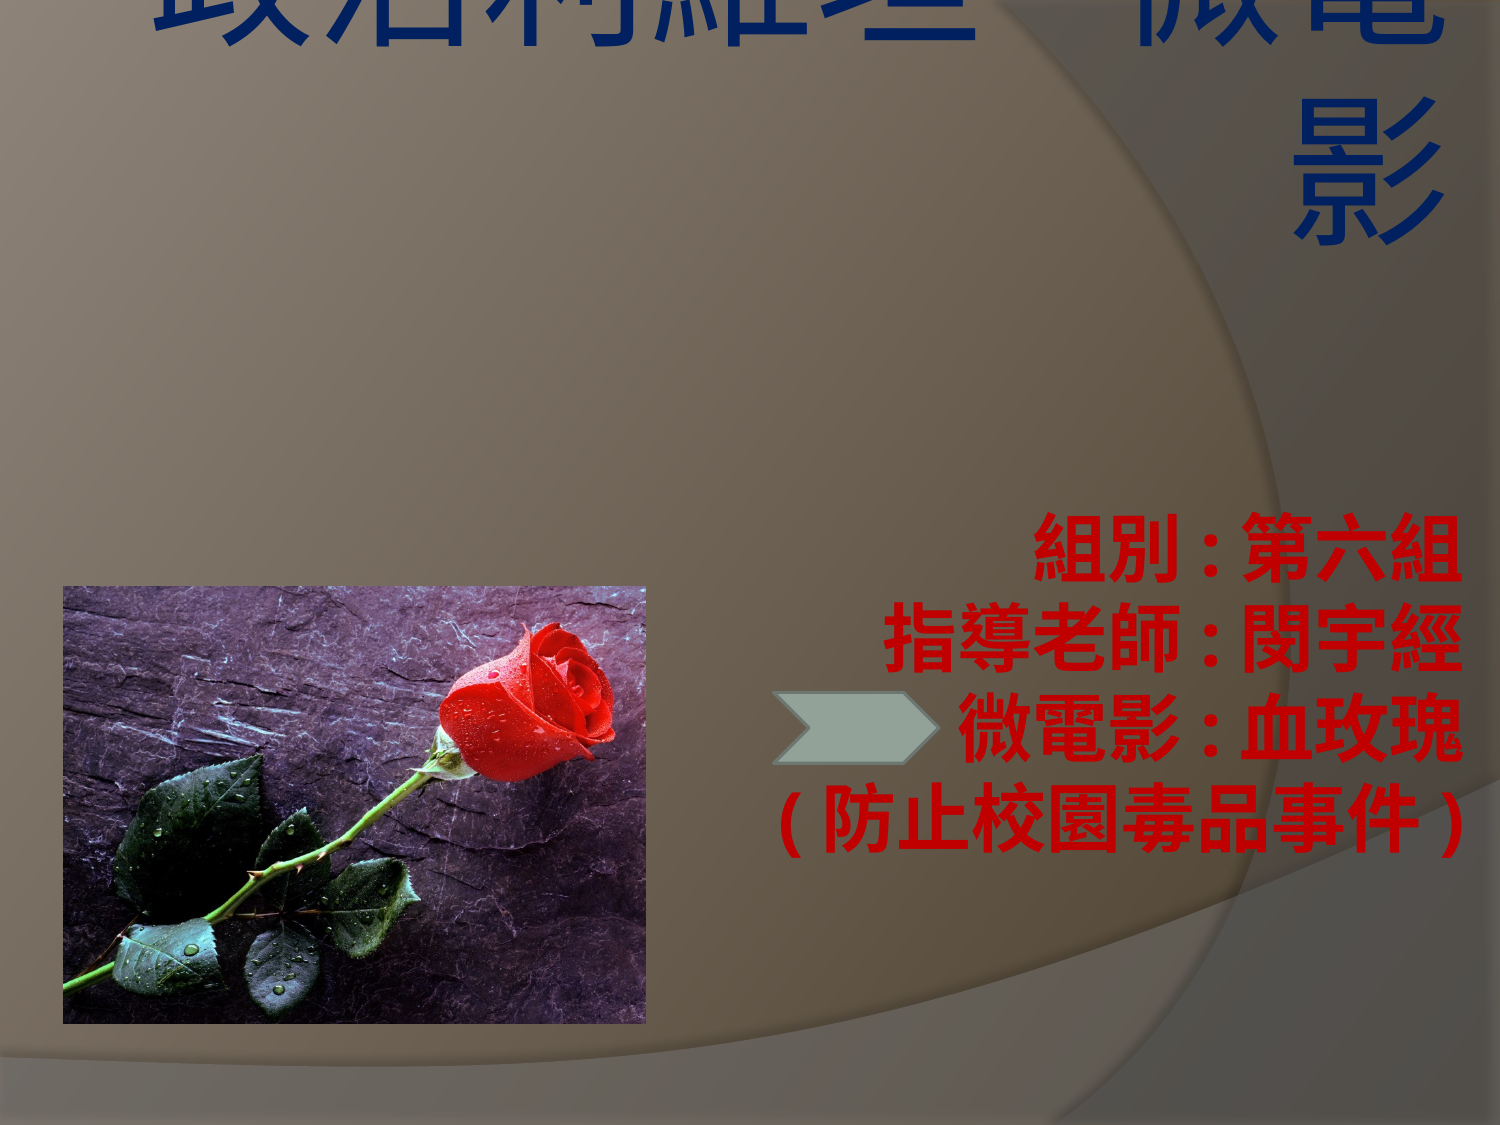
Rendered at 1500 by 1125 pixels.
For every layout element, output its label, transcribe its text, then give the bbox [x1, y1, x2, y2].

text_box [772, 690, 941, 765]
picture [63, 585, 646, 1024]
title 組別:第六組 指導老師:閔宇經 微電影:血玫瑰 (防止校園毒品事件) [70, 314, 1473, 1071]
subtitle 政治利維坦-微電影 [0, 19, 1459, 268]
